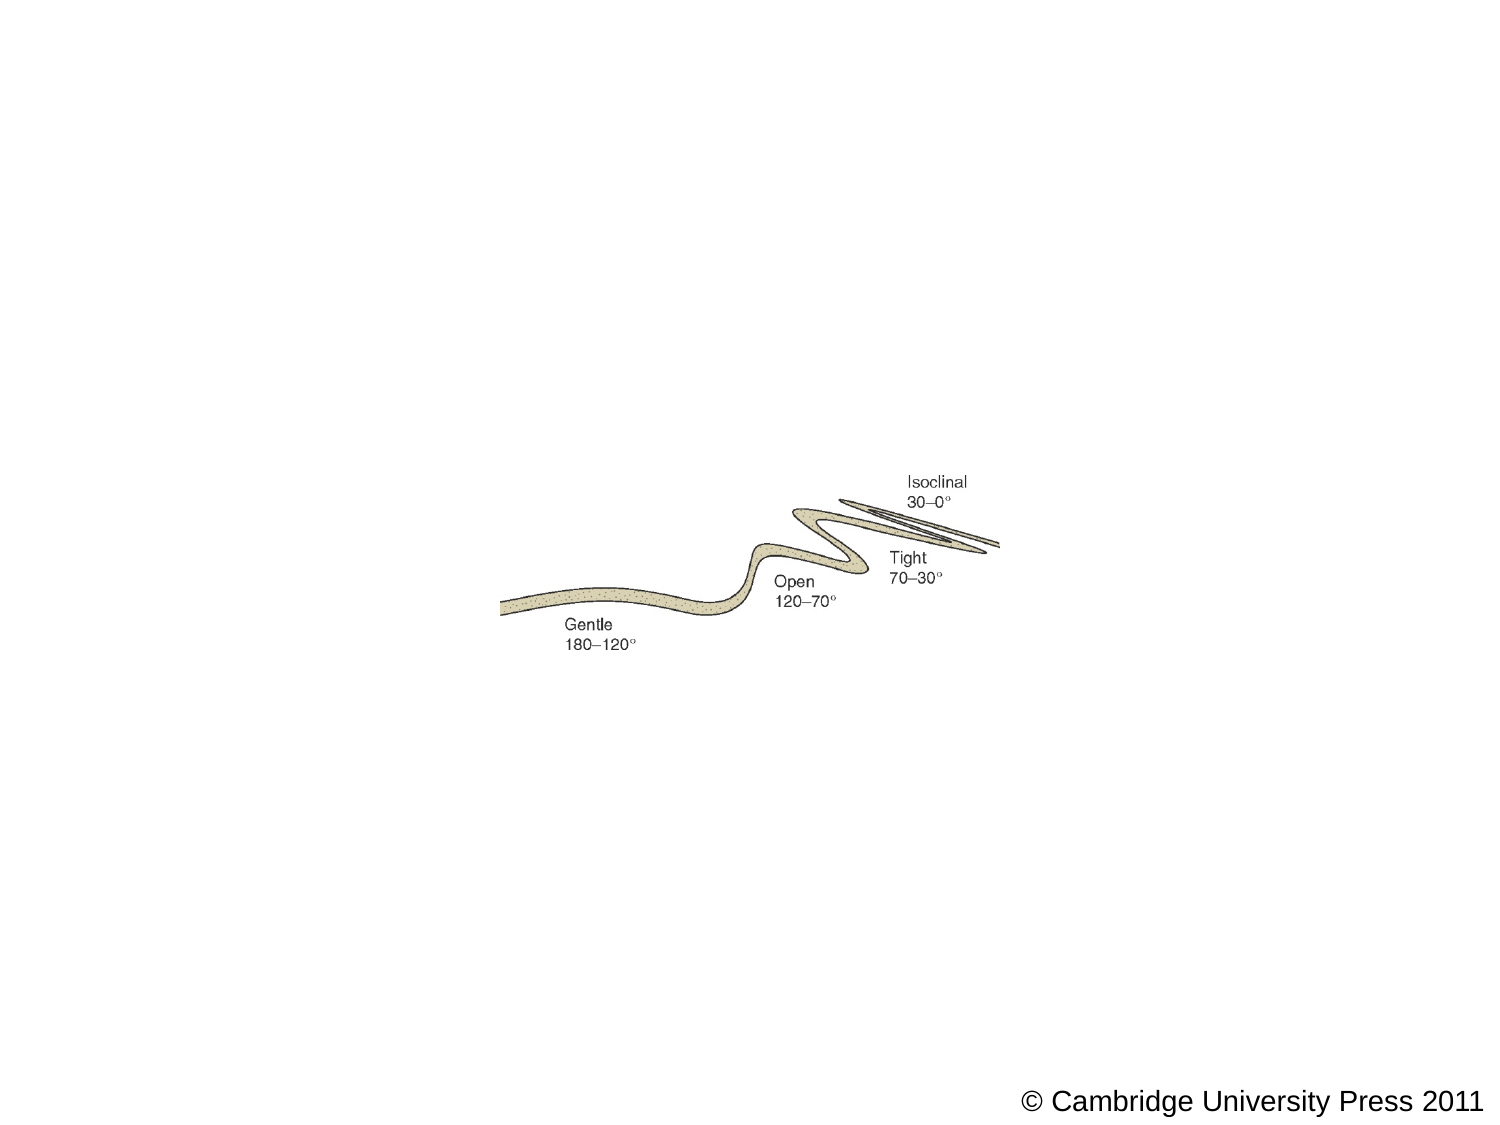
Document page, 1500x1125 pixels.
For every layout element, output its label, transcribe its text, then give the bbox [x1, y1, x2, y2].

text_box © Cambridge University Press 2011 [915, 1074, 1500, 1125]
picture [499, 475, 1001, 650]
